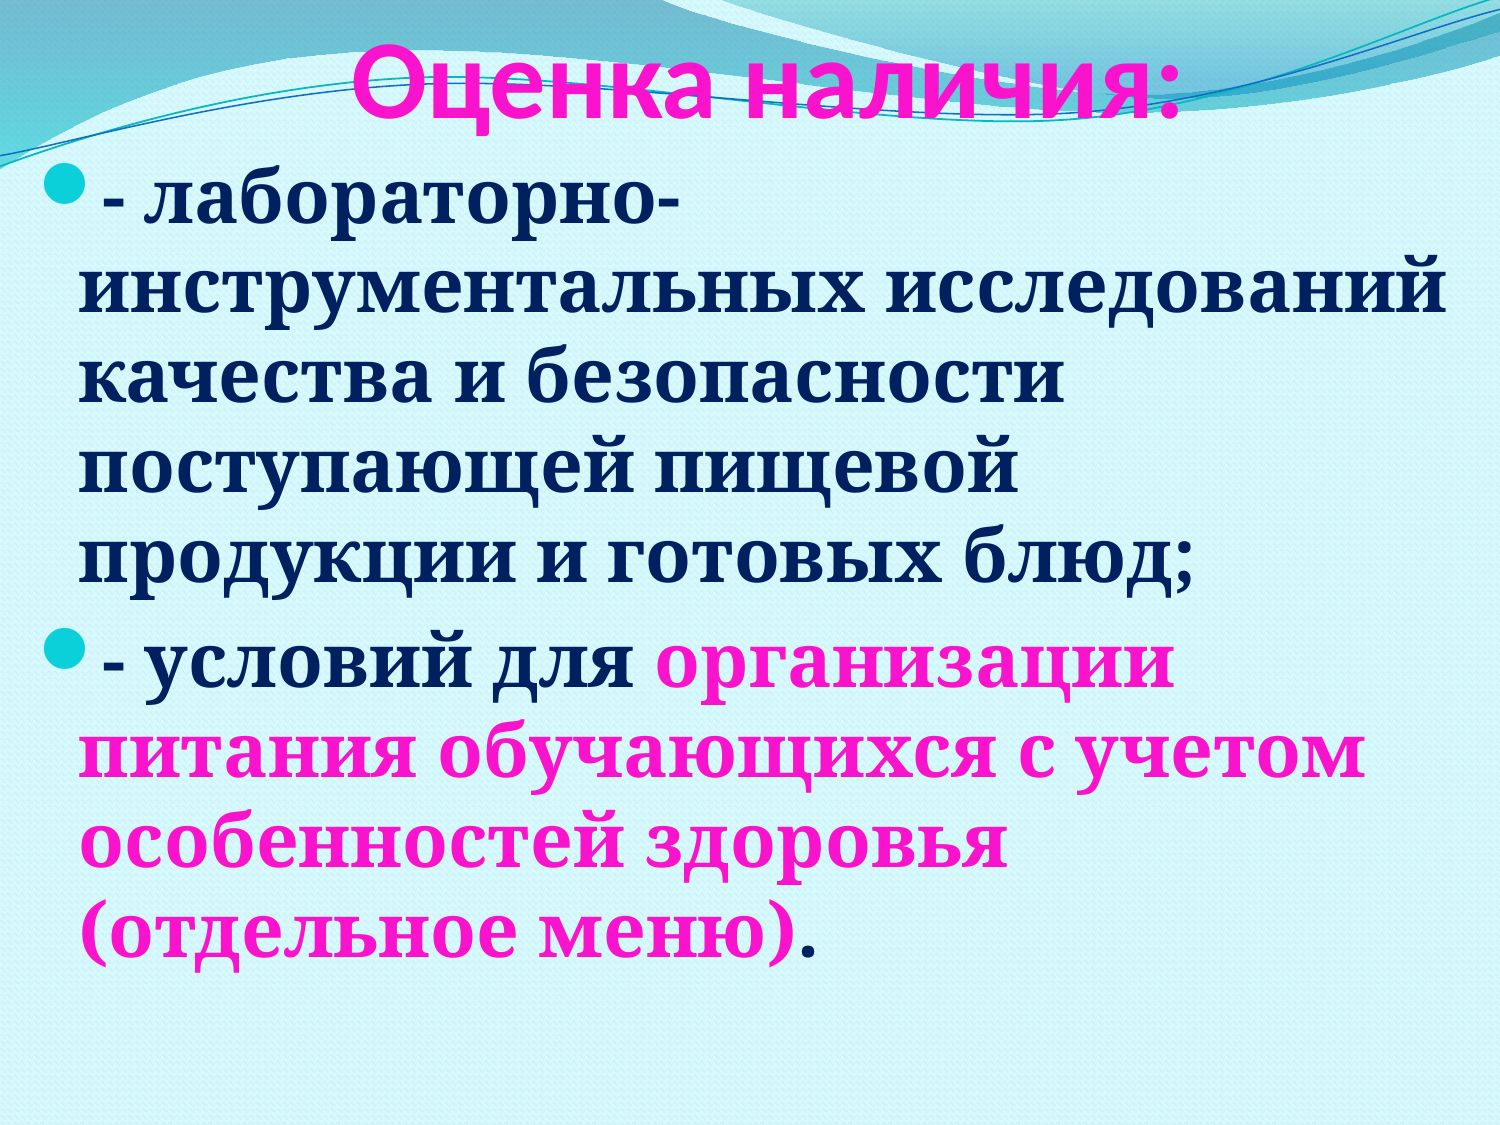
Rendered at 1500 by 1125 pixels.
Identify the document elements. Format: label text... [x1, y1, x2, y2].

title Оценка наличия: [93, 58, 1444, 140]
list - лабораторно-инструментальных исследований качества и безопасности поступающей пищевой продукции и готовых блюд; - условий для организации питания обучающихся с учетом особенностей здоровья (отдельное меню). [23, 140, 1466, 1079]
